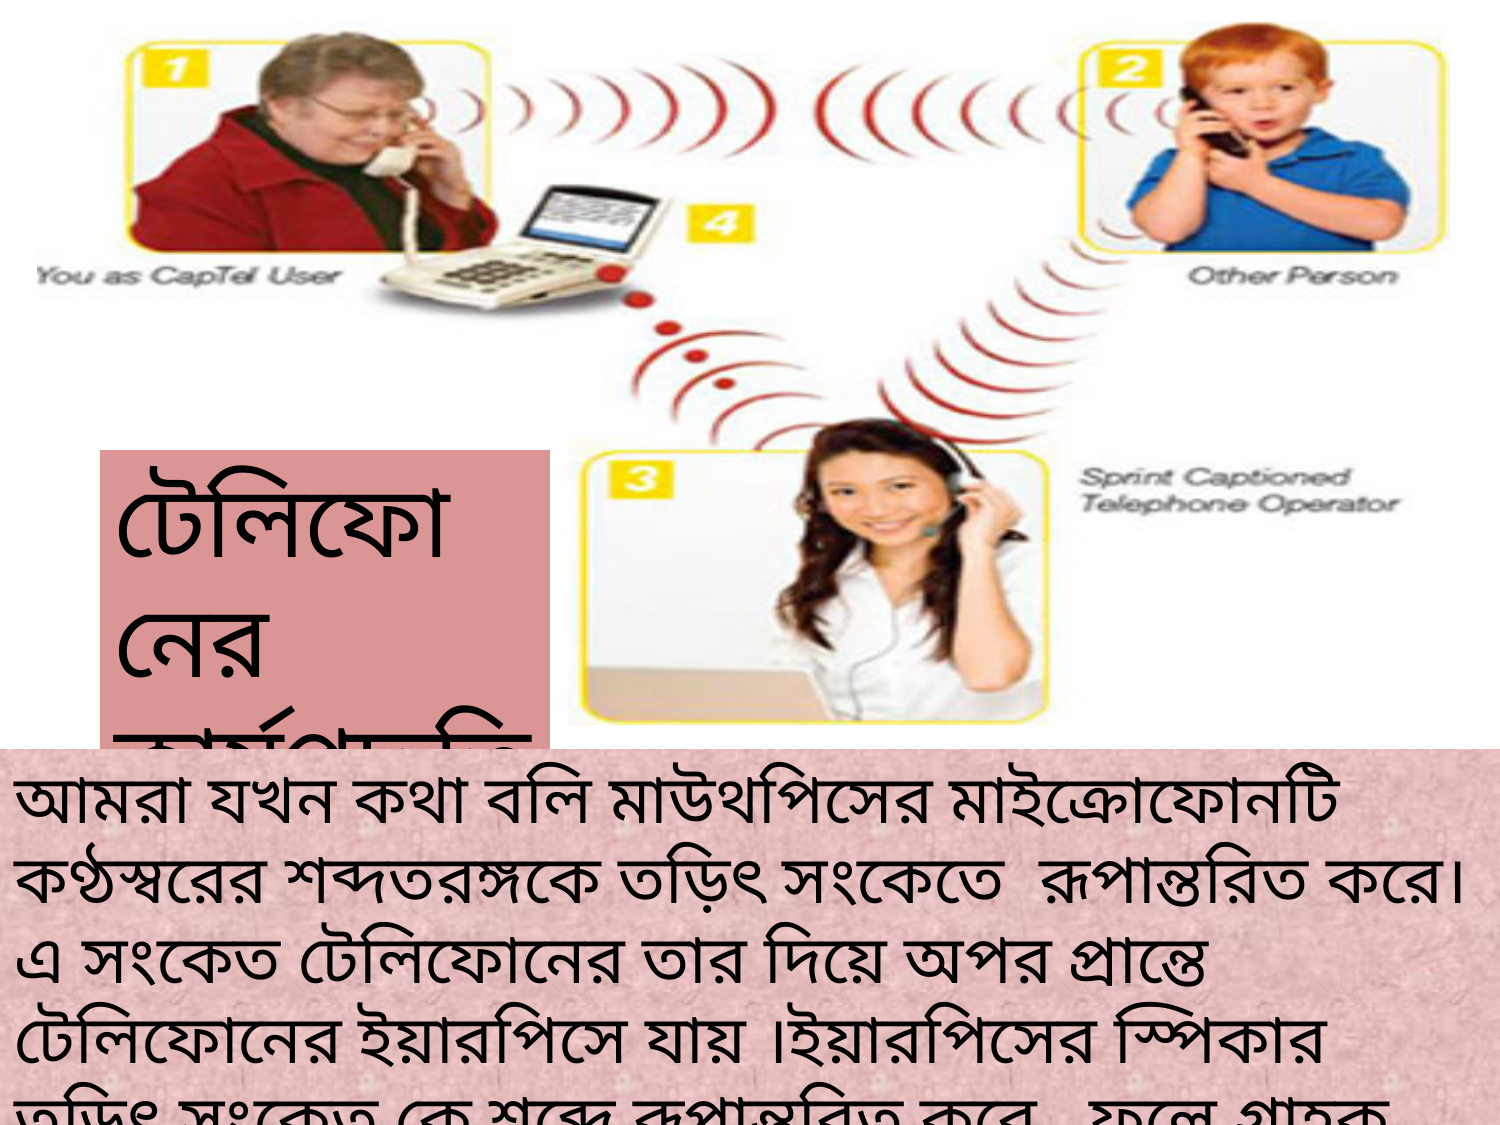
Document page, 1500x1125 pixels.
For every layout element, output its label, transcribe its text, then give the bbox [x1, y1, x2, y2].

picture [37, 21, 1451, 726]
text_box টেলিফোনের কার্যপদ্ধতি [99, 734, 550, 749]
text_box আমরা যখন কথা বলি মাউথপিসের মাইক্রোফোনটি কণ্ঠস্বরের শব্দতরঙ্গকে তড়িৎ সংকেতে রূপান্তরিত করে।এ সংকেত টেলিফোনের তার দিয়ে অপর প্রান্তে টেলিফোনের ইয়ারপিসে যায় ।ইয়ারপিসের স্পিকার তড়িৎ সংকেত কে শব্দে রূপান্তরিত করে , ফলে গ্রাহক শব্দ শুনতে পান । [0, 749, 1500, 1125]
